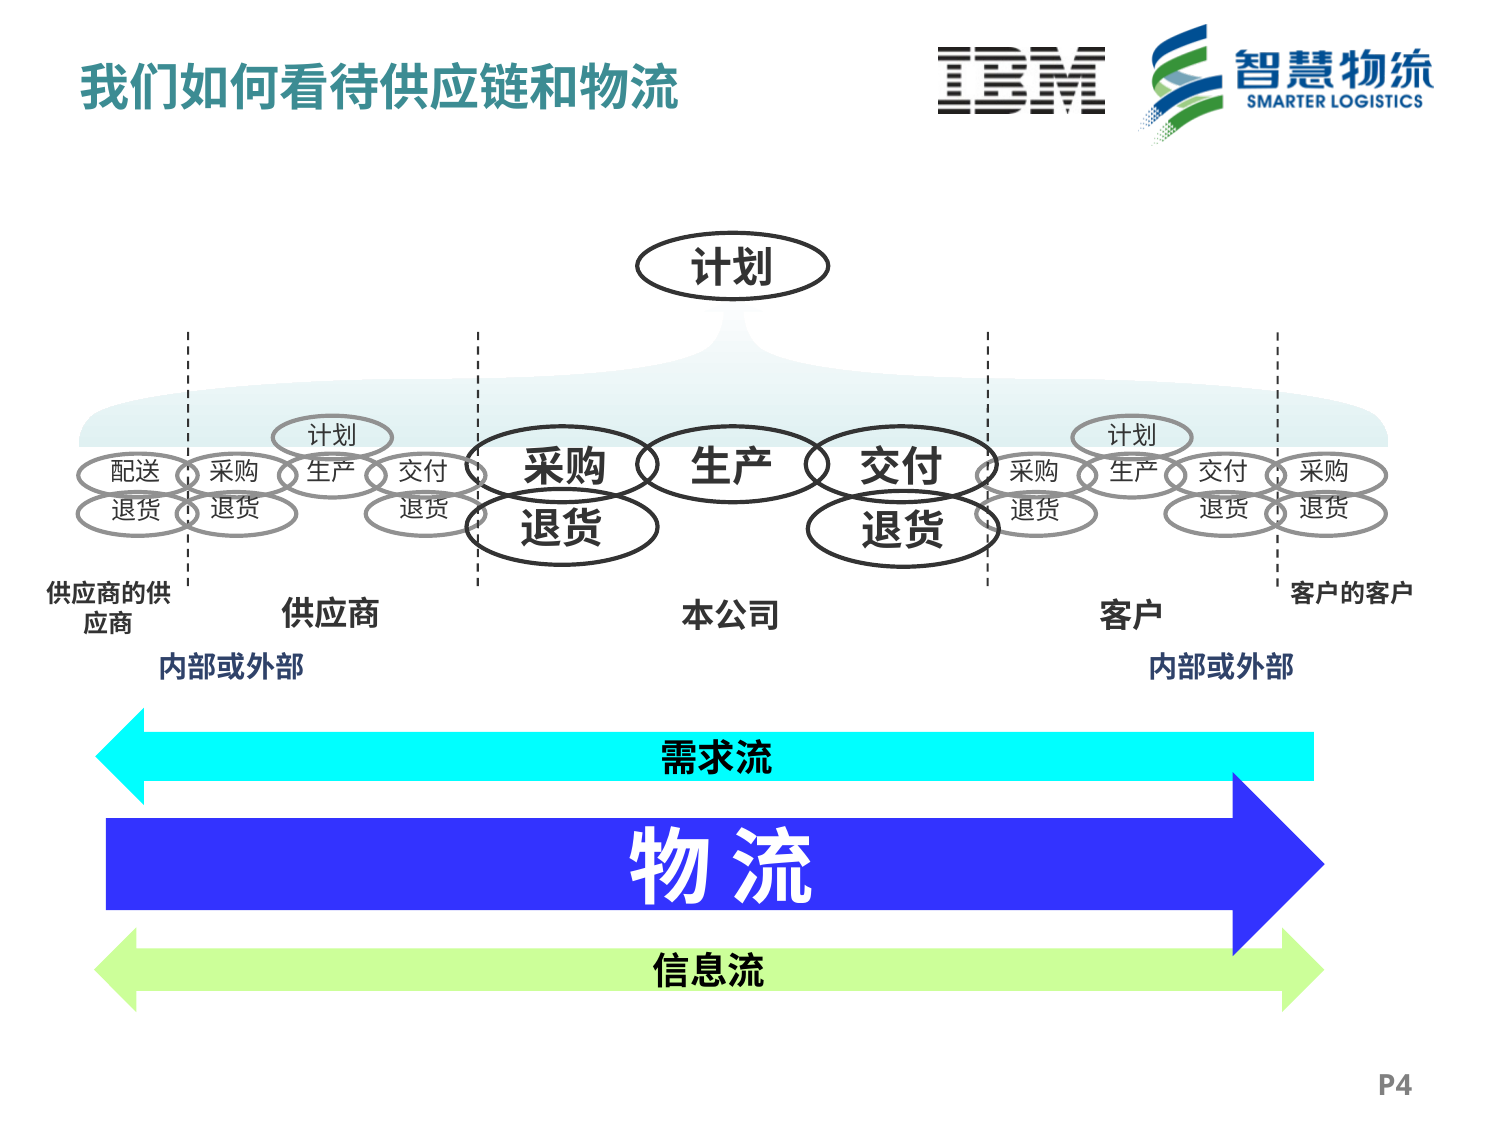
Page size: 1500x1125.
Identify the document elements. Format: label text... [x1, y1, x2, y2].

text_box 需求流 [93, 705, 1317, 808]
text_box 物 流 [103, 770, 1327, 959]
picture [1138, 24, 1434, 146]
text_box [0, 232, 1463, 681]
picture [938, 47, 1105, 114]
title 我们如何看待供应链和物流 [64, 25, 934, 146]
text_box 信息流 [91, 925, 1327, 1015]
